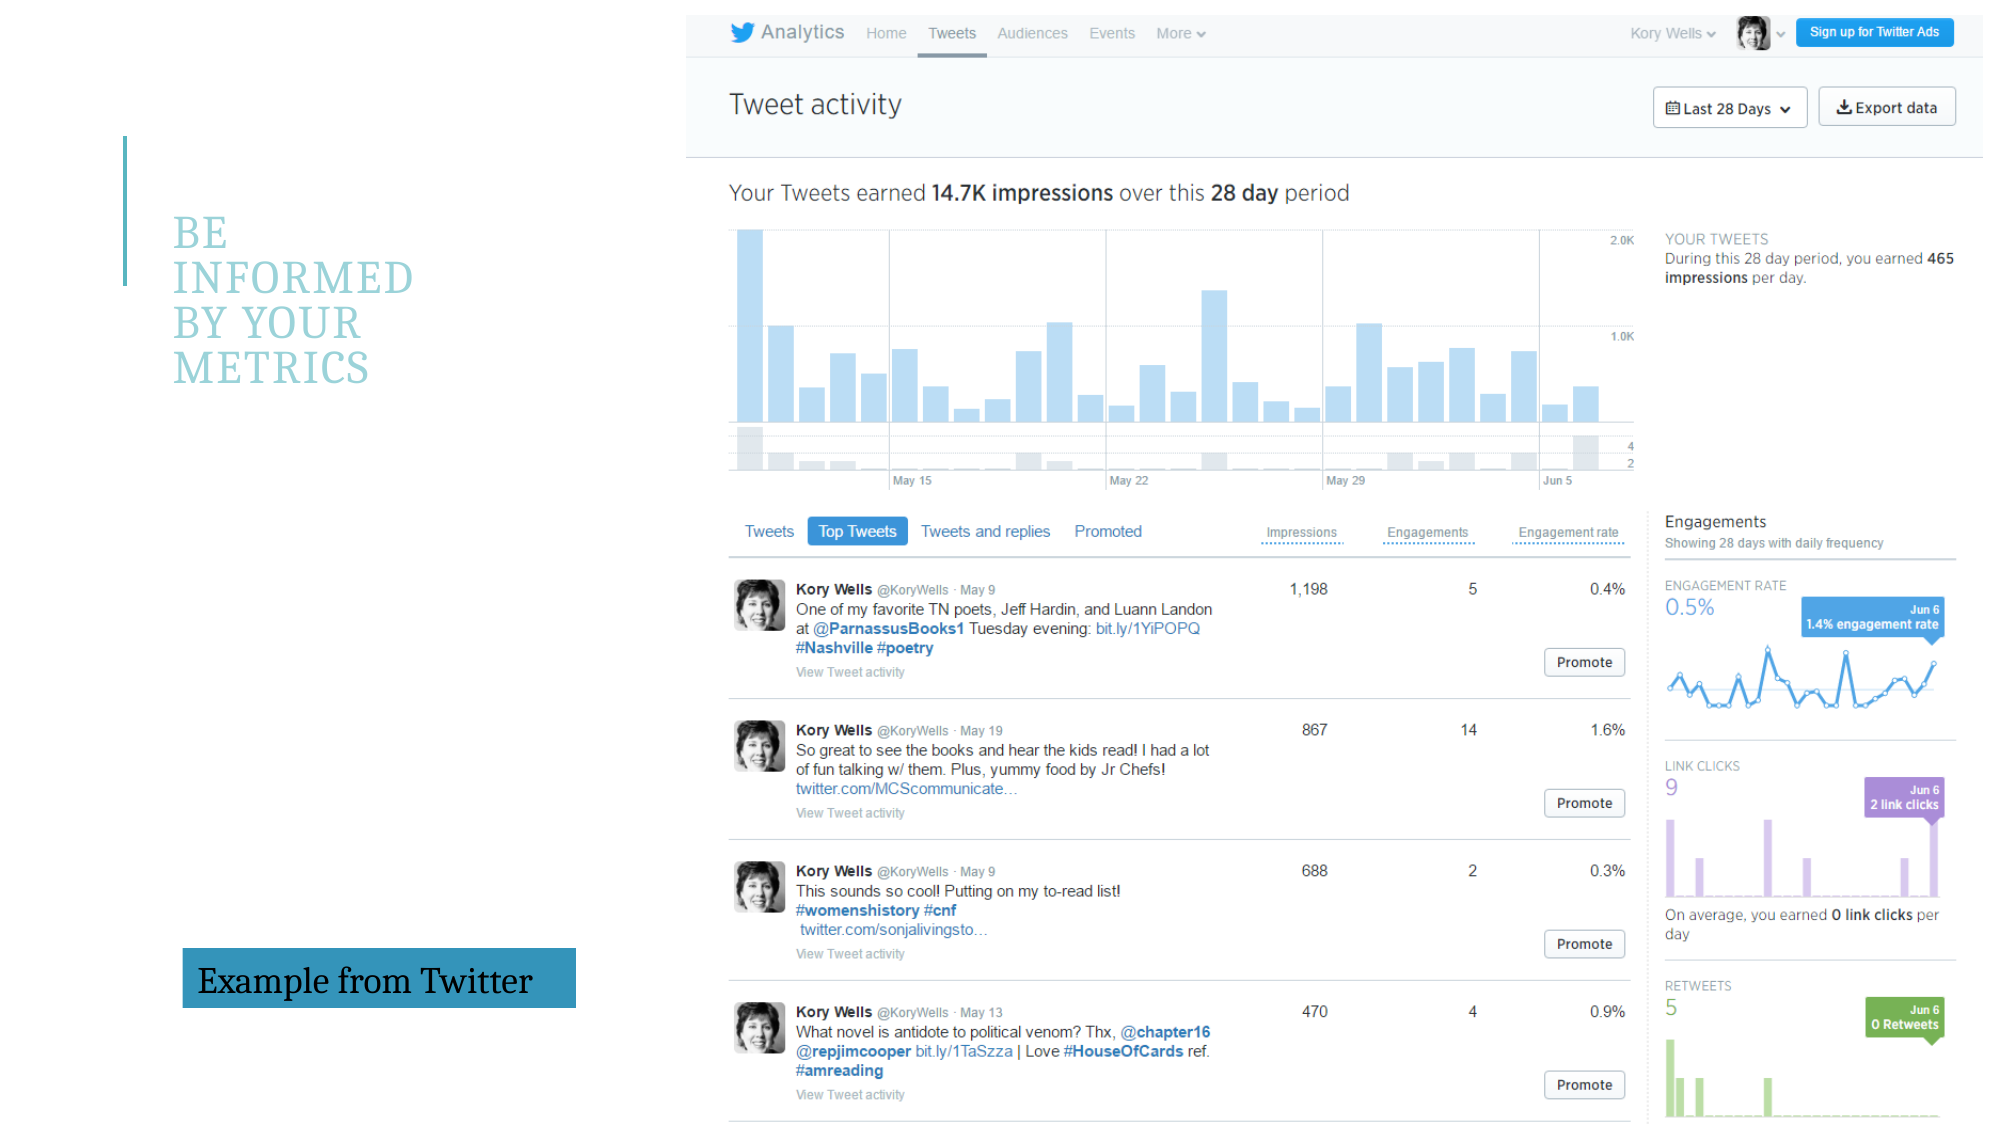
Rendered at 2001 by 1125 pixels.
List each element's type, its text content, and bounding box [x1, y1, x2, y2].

picture [685, 15, 1983, 1125]
title Be informed by your metrics [157, 204, 679, 400]
text_box Example from Twitter [182, 948, 576, 1008]
